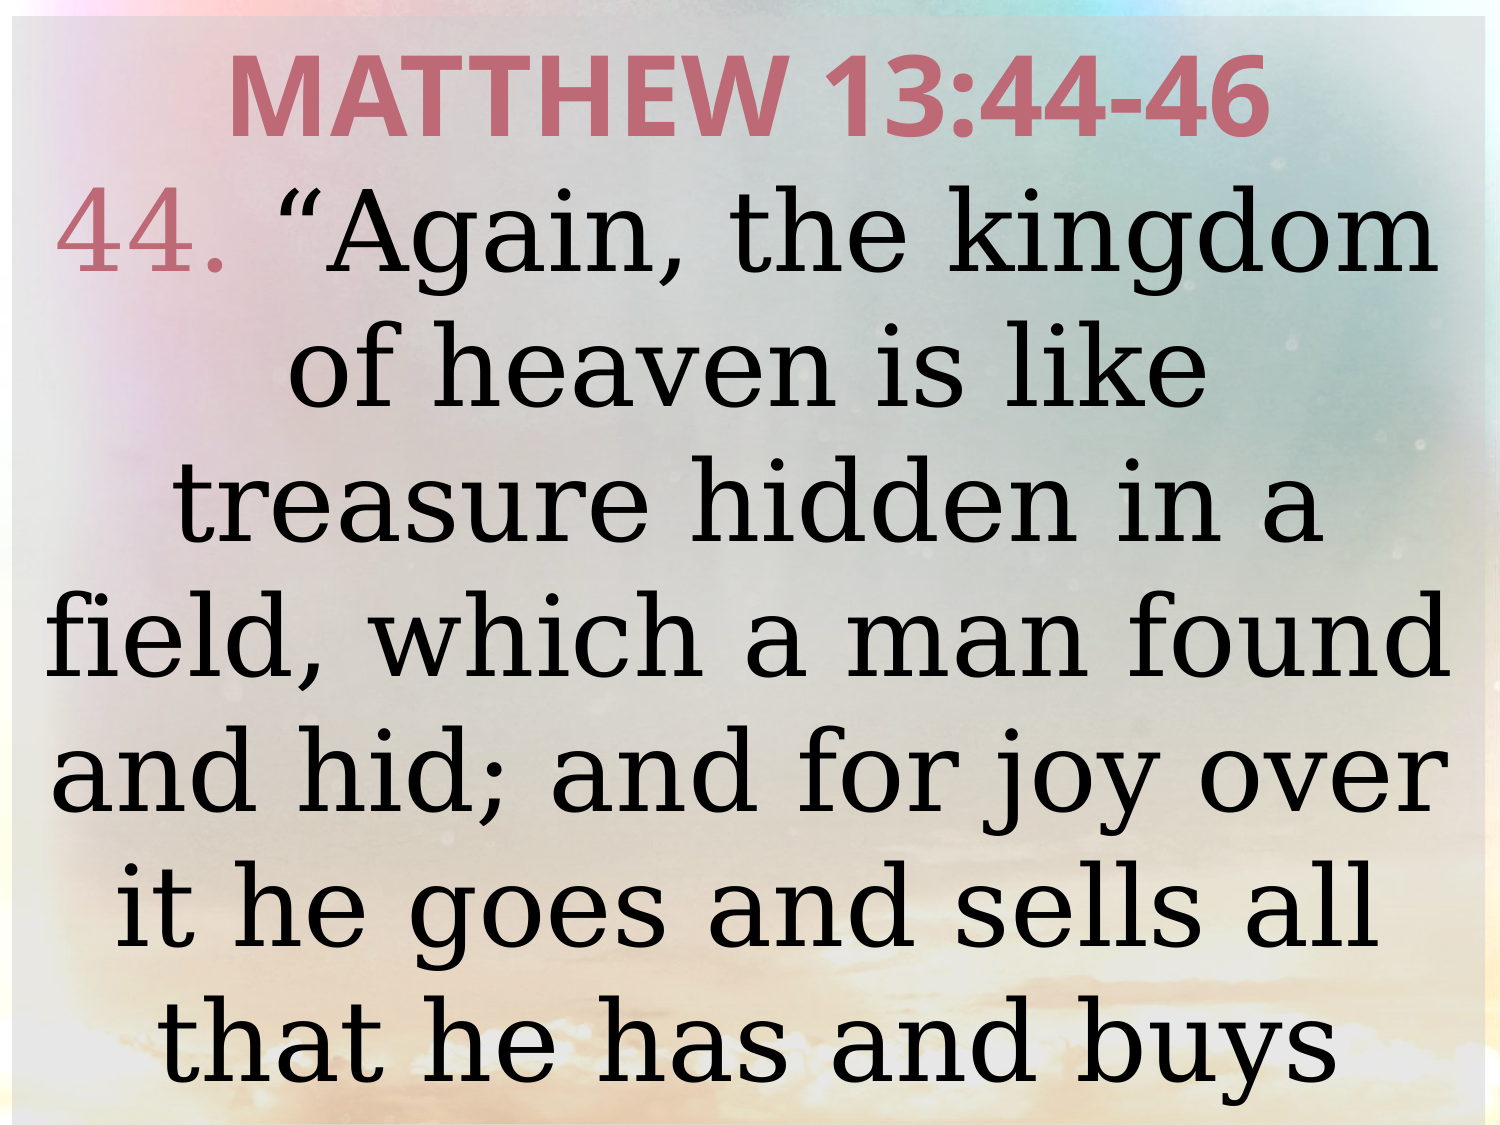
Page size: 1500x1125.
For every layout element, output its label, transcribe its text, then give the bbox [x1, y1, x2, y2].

text_box MATTHEW 13:44-46 44. “Again, the kingdom of heaven is like treasure hidden in a field, which a man found and hid; and for joy over it he goes and sells all that he has and buys that field. [12, 16, 1486, 1125]
picture [0, 0, 1500, 1125]
